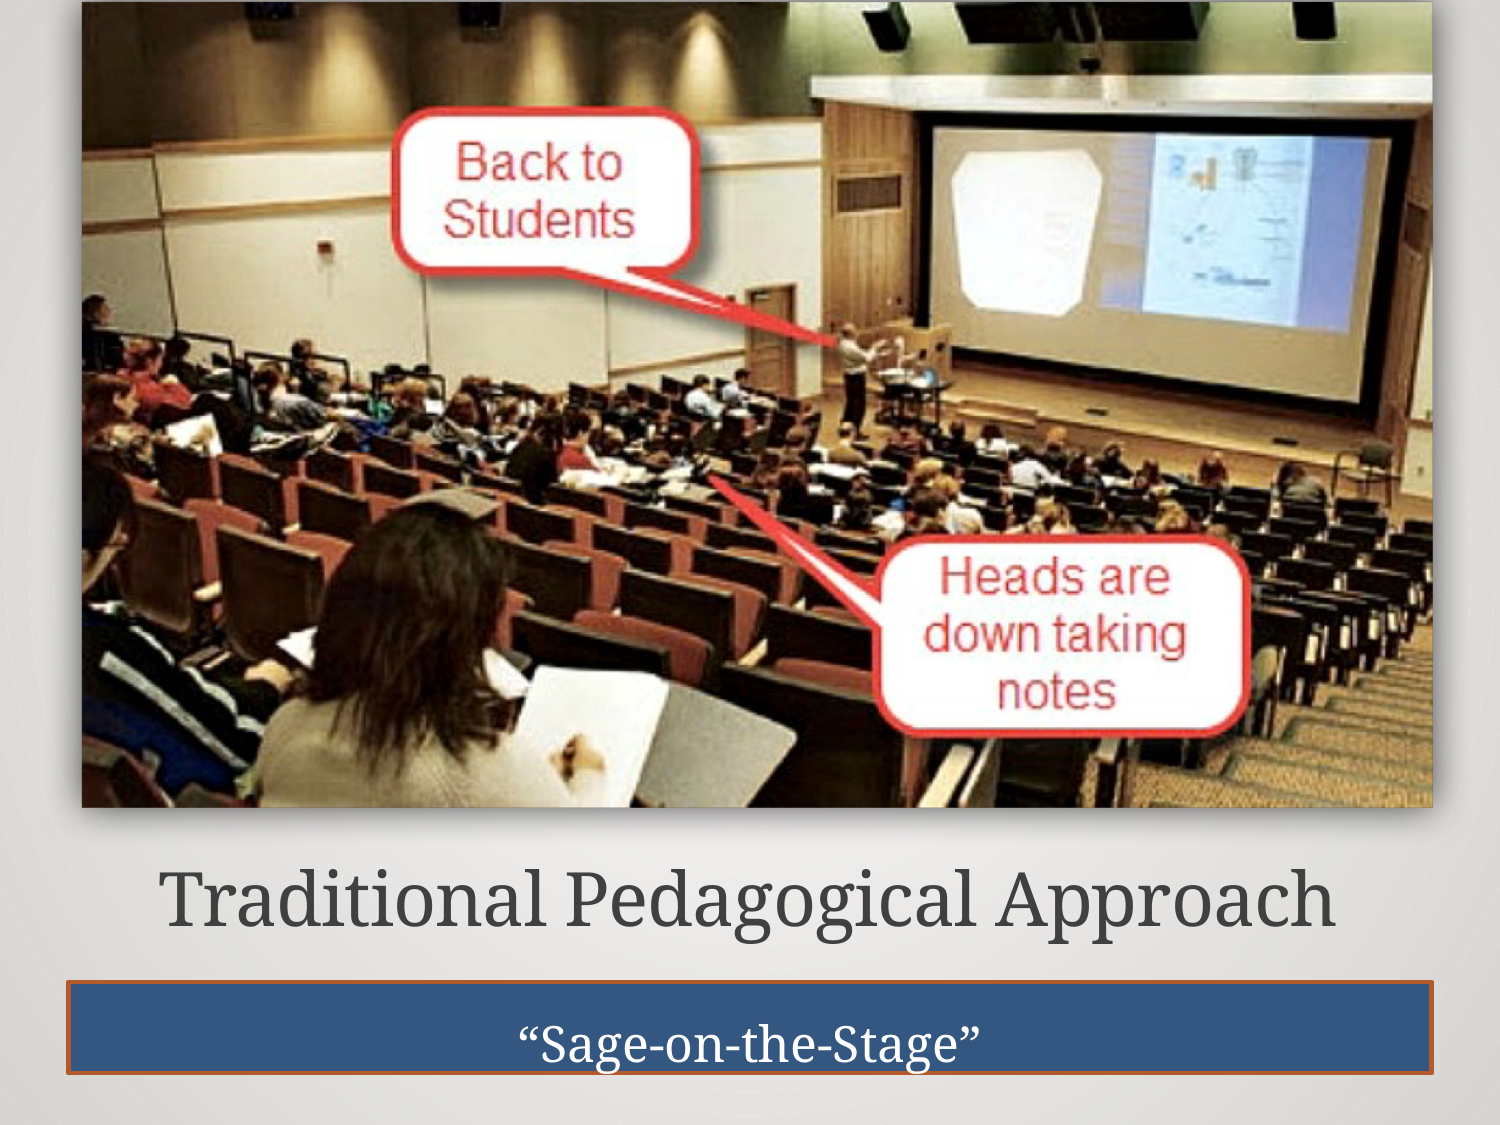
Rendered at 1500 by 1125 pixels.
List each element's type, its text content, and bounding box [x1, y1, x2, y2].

picture [43, 0, 1472, 847]
list “Sage-on-the-Stage” [68, 982, 1432, 1074]
title Traditional Pedagogical Approach [135, 854, 1380, 942]
